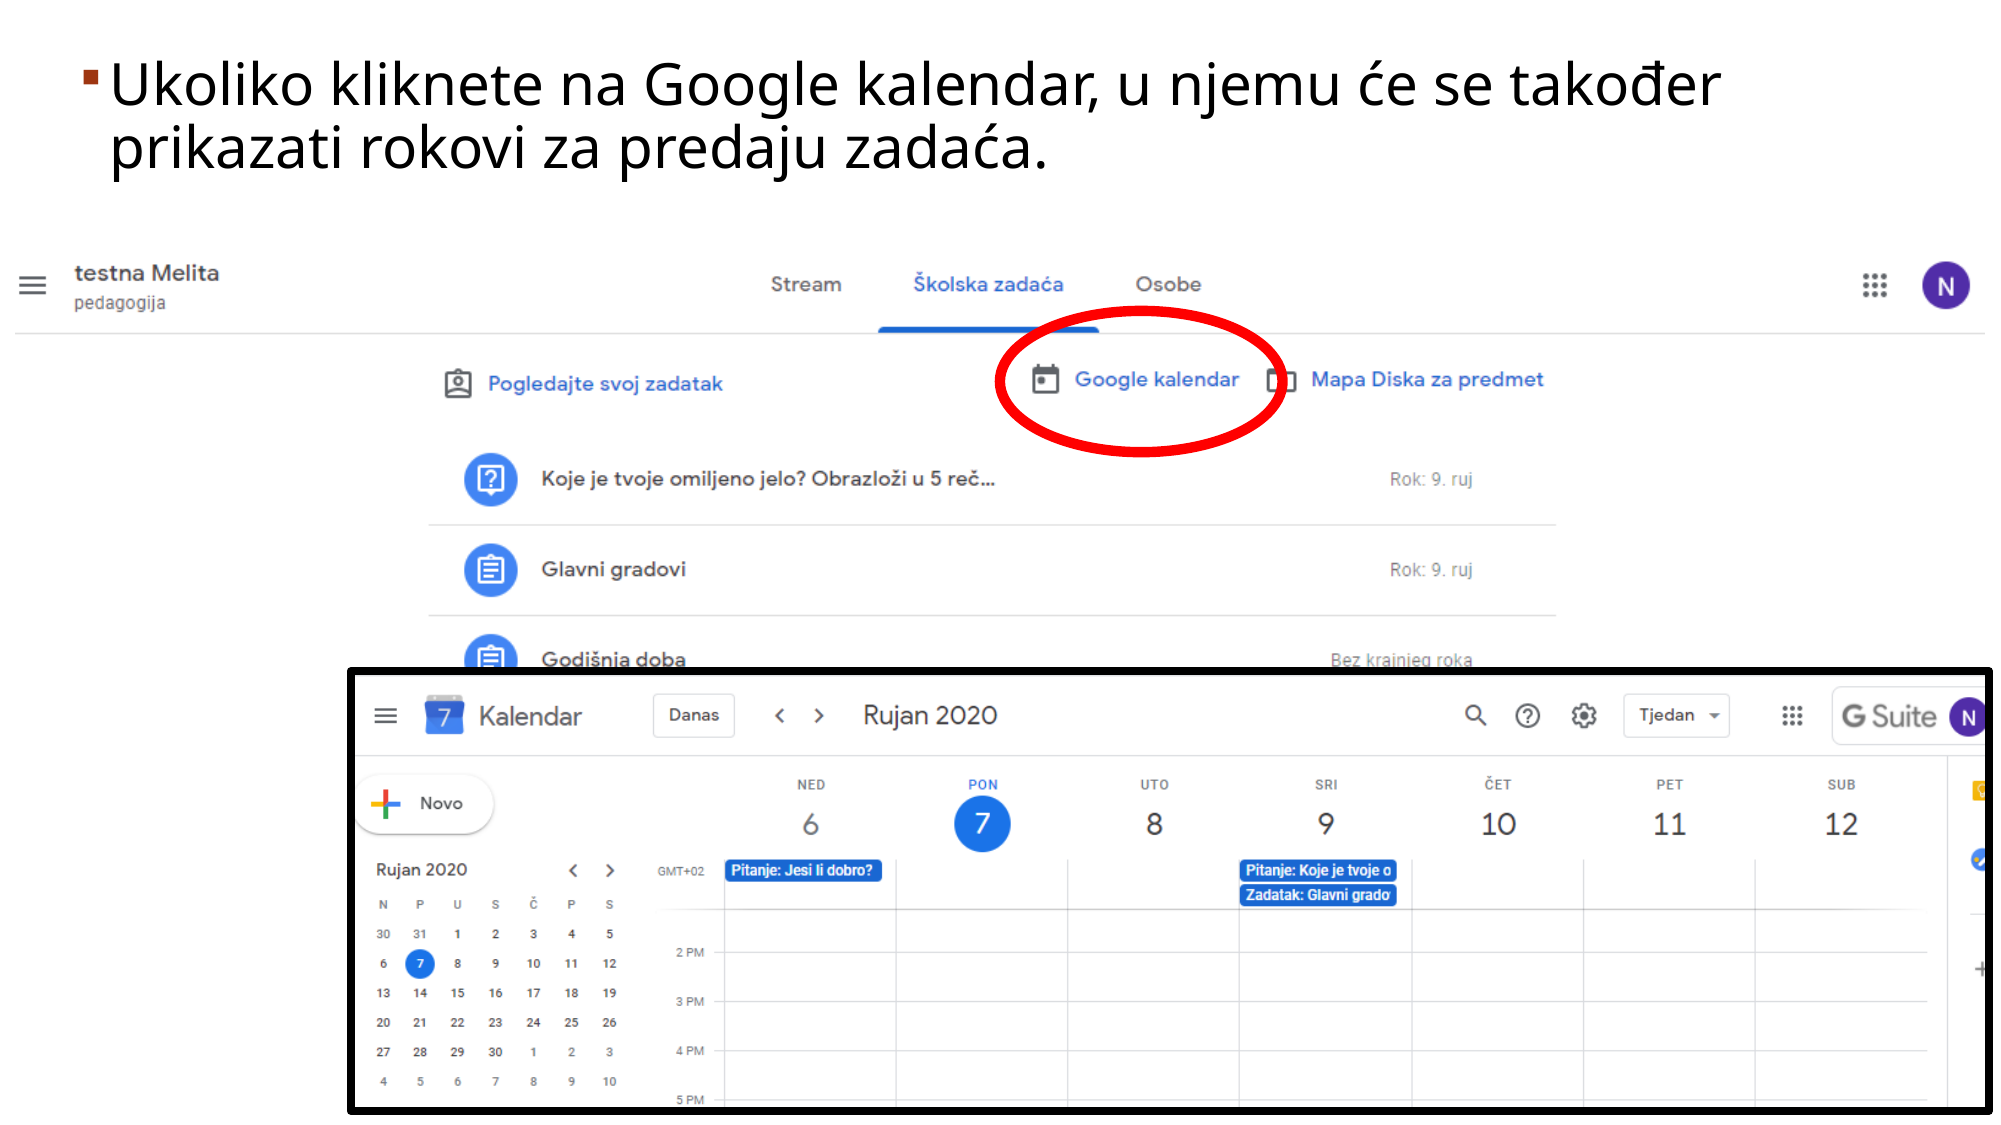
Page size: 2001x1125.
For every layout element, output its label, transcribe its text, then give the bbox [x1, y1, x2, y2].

list Ukoliko kliknete na Google kalendar, u njemu će se također prikazati rokovi za predaju zadaća. [64, 48, 1937, 227]
picture [16, 242, 1985, 709]
picture [355, 675, 1985, 1106]
